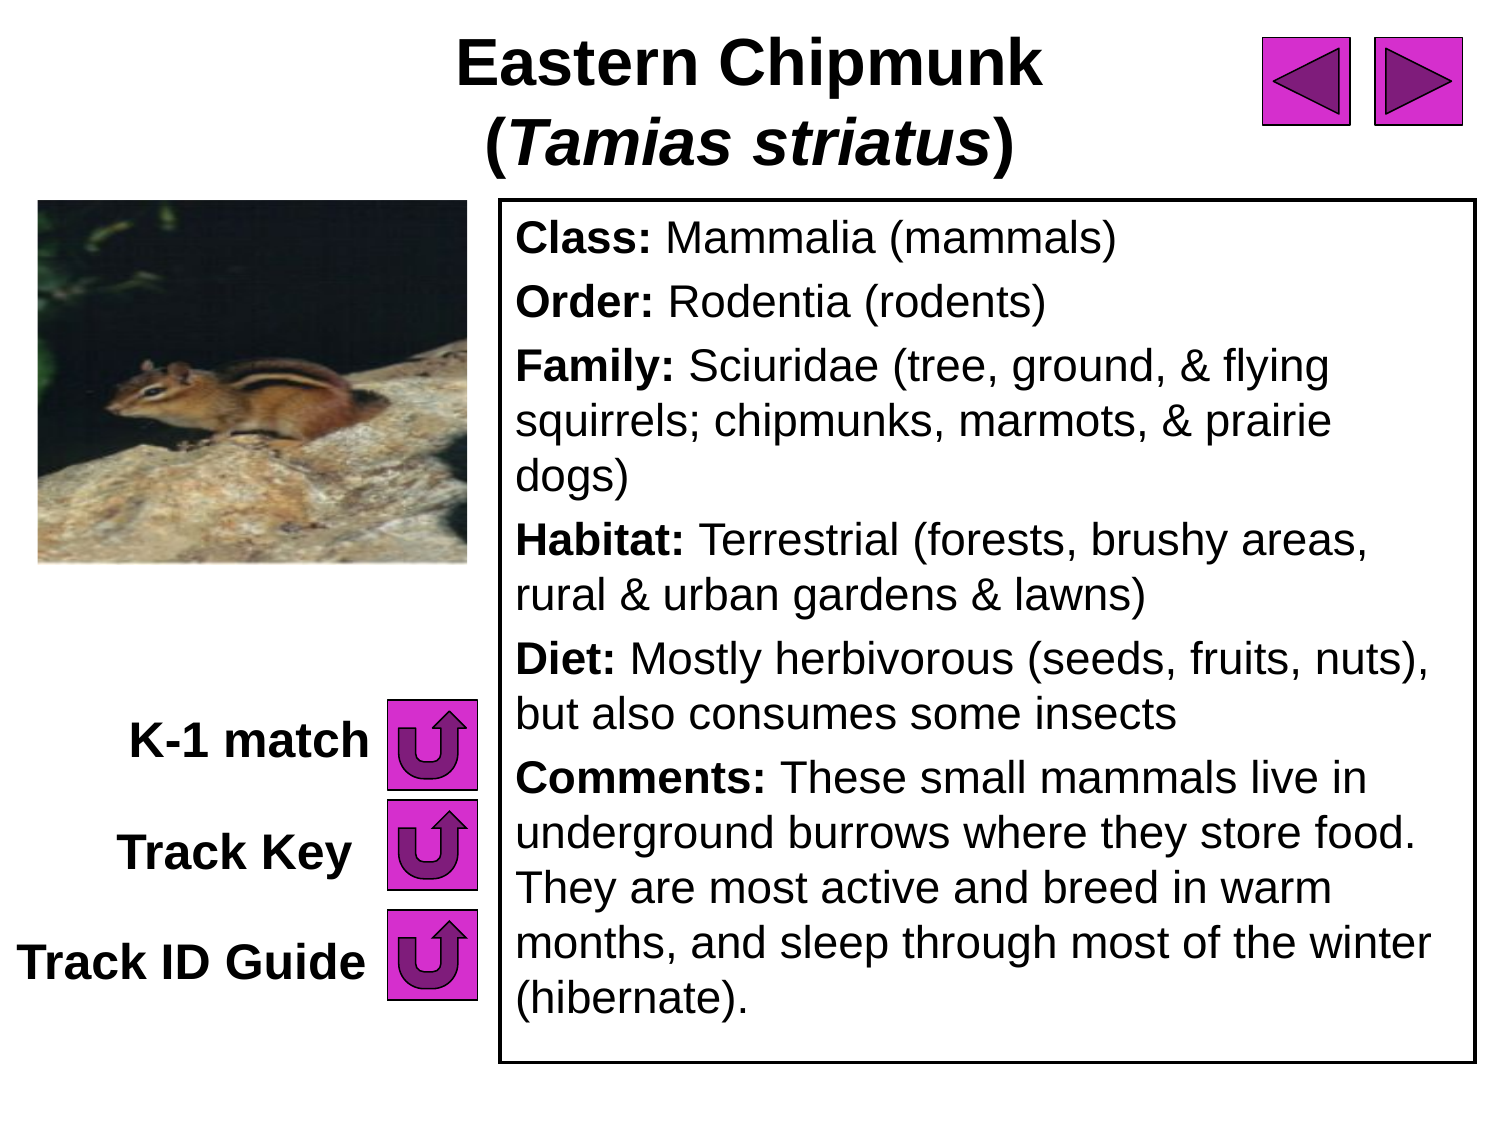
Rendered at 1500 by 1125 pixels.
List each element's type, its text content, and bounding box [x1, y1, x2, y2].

text_box Track ID Guide [1, 922, 382, 998]
text_box [1262, 37, 1350, 125]
text_box [1374, 37, 1463, 125]
text_box [387, 799, 478, 891]
list Class: Mammalia (mammals) Order: Rodentia (rodents) Family: Sciuridae (tree, ground, & flying squirrels; chipmunks, marmots, & prairie dogs) Habitat: Terrestrial (forests, brushy areas, rural & urban gardens & lawns) Diet: Mostly herbivorous (seeds, fruits, nuts), but also consumes some insects Comments: These small mammals live in underground burrows where they store food. They are most active and breed in warm months, and sleep through most of the winter (hibernate). [500, 200, 1475, 1063]
picture [37, 199, 468, 566]
text_box [387, 909, 478, 1000]
title Eastern Chipmunk (Tamias striatus) [112, 18, 1388, 179]
text_box [387, 699, 478, 791]
text_box K-1 match [113, 699, 386, 775]
text_box Track Key [101, 812, 368, 888]
